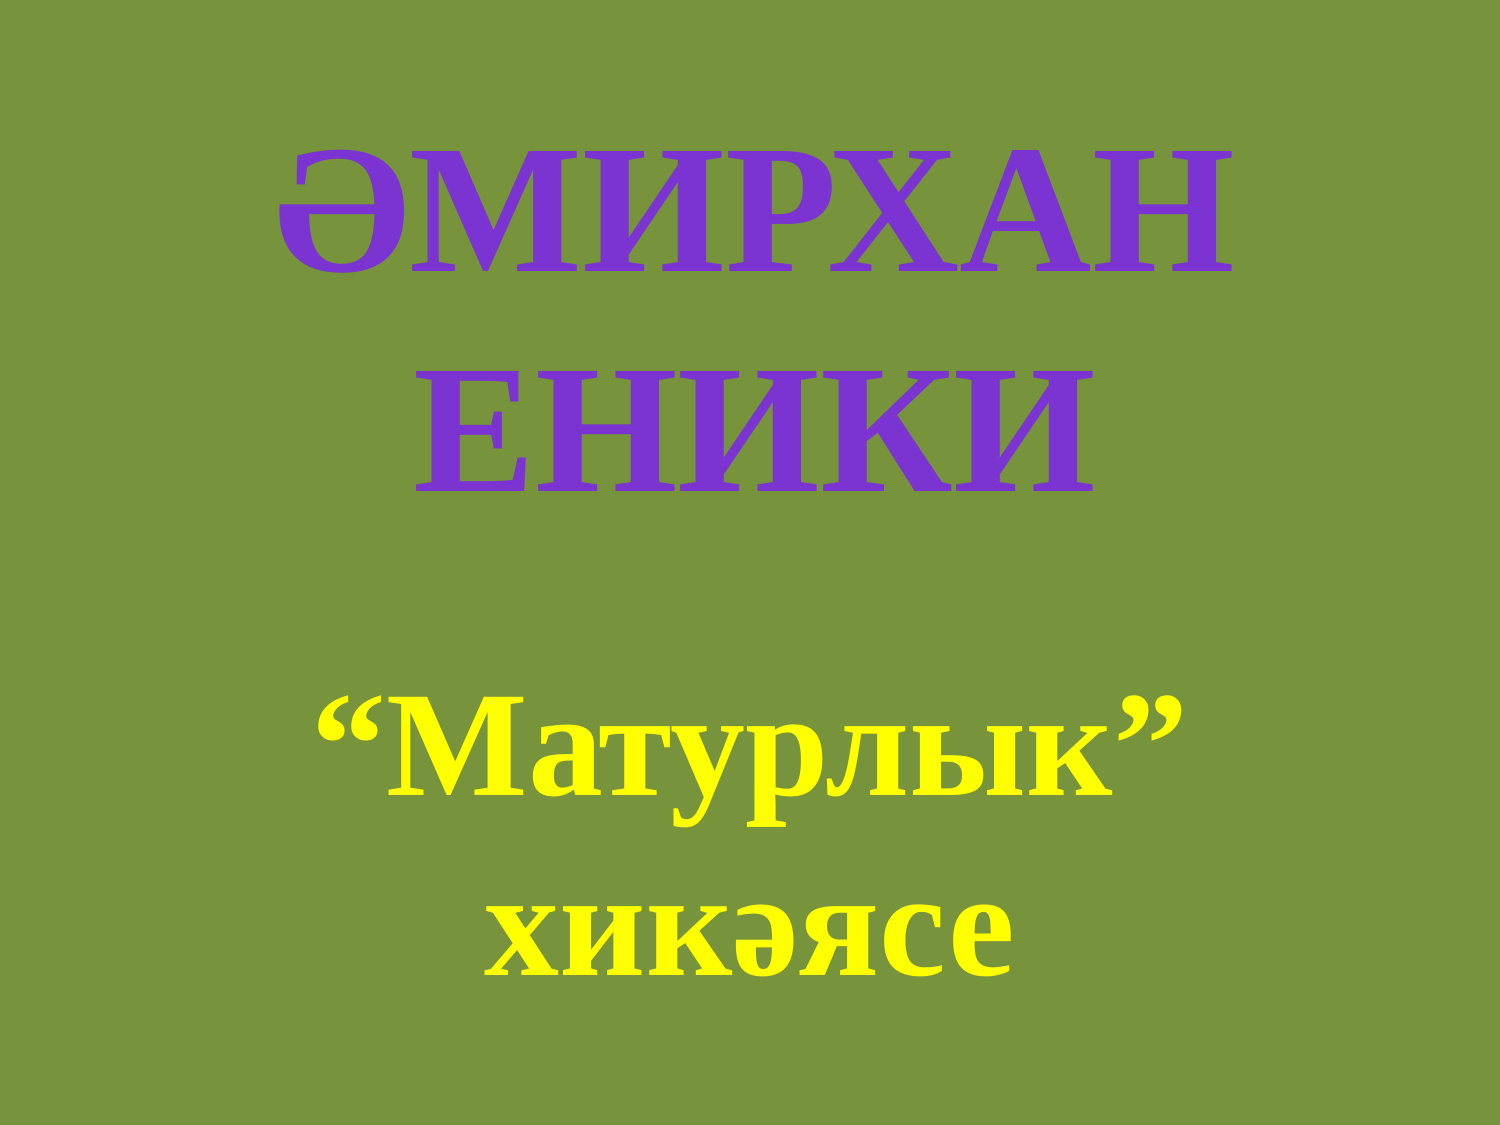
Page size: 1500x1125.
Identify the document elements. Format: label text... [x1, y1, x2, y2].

title Әмирхан Еники [117, 187, 1393, 429]
subtitle “Матурлык” хикәясе [225, 637, 1275, 925]
